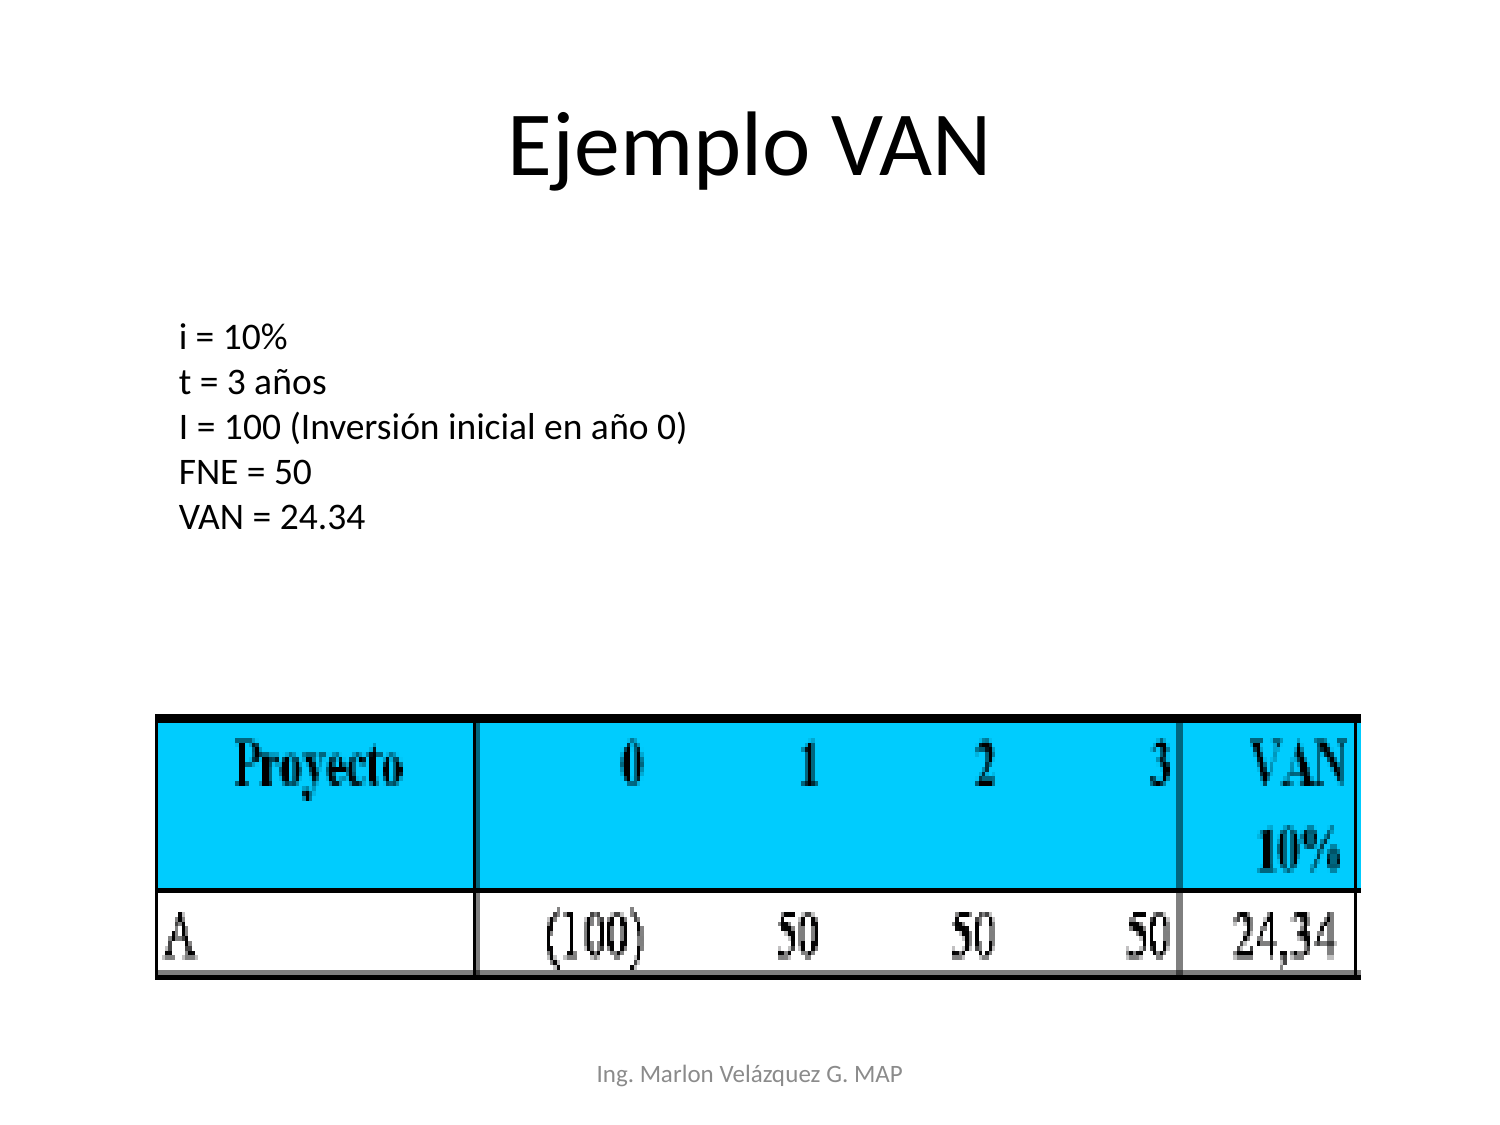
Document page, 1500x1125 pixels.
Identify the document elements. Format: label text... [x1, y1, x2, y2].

footer Ing. Marlon Velázquez G. MAP [512, 1042, 988, 1103]
title Ejemplo VAN [75, 45, 1425, 233]
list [152, 714, 1362, 985]
text_box i = 10% t = 3 años I = 100 (Inversión inicial en año 0) FNE = 50 VAN = 24.34 [163, 304, 914, 590]
